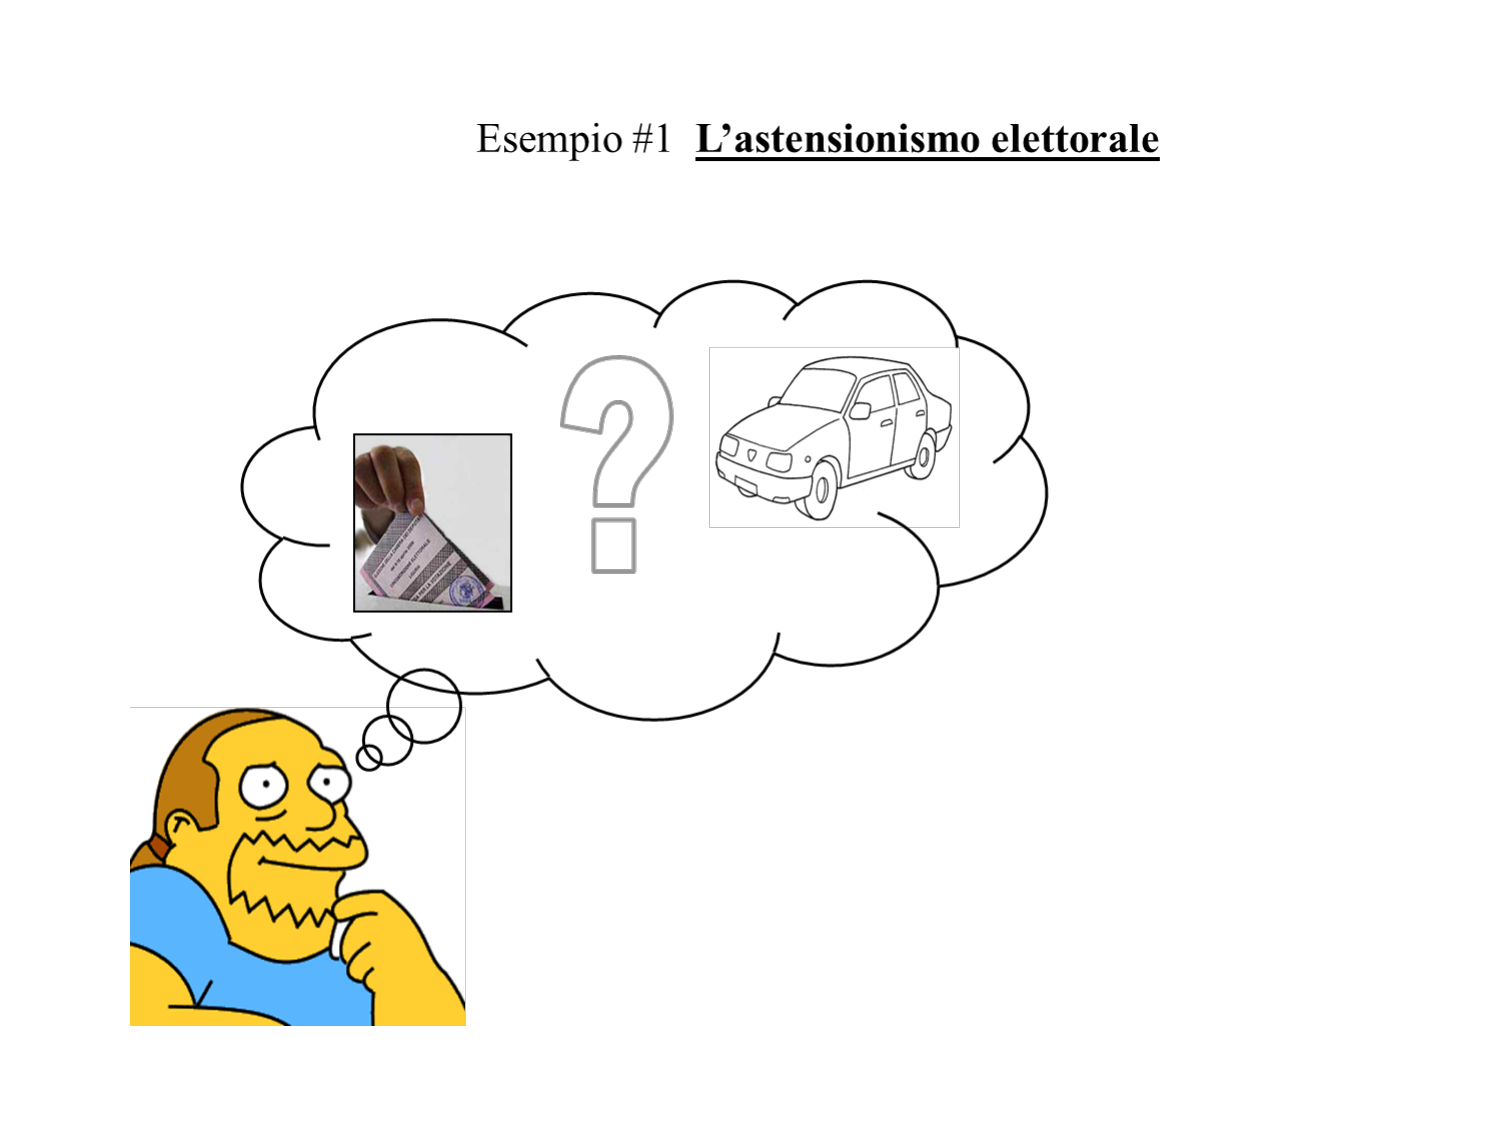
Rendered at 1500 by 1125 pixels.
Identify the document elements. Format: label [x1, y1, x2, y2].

picture [130, 99, 1370, 1027]
